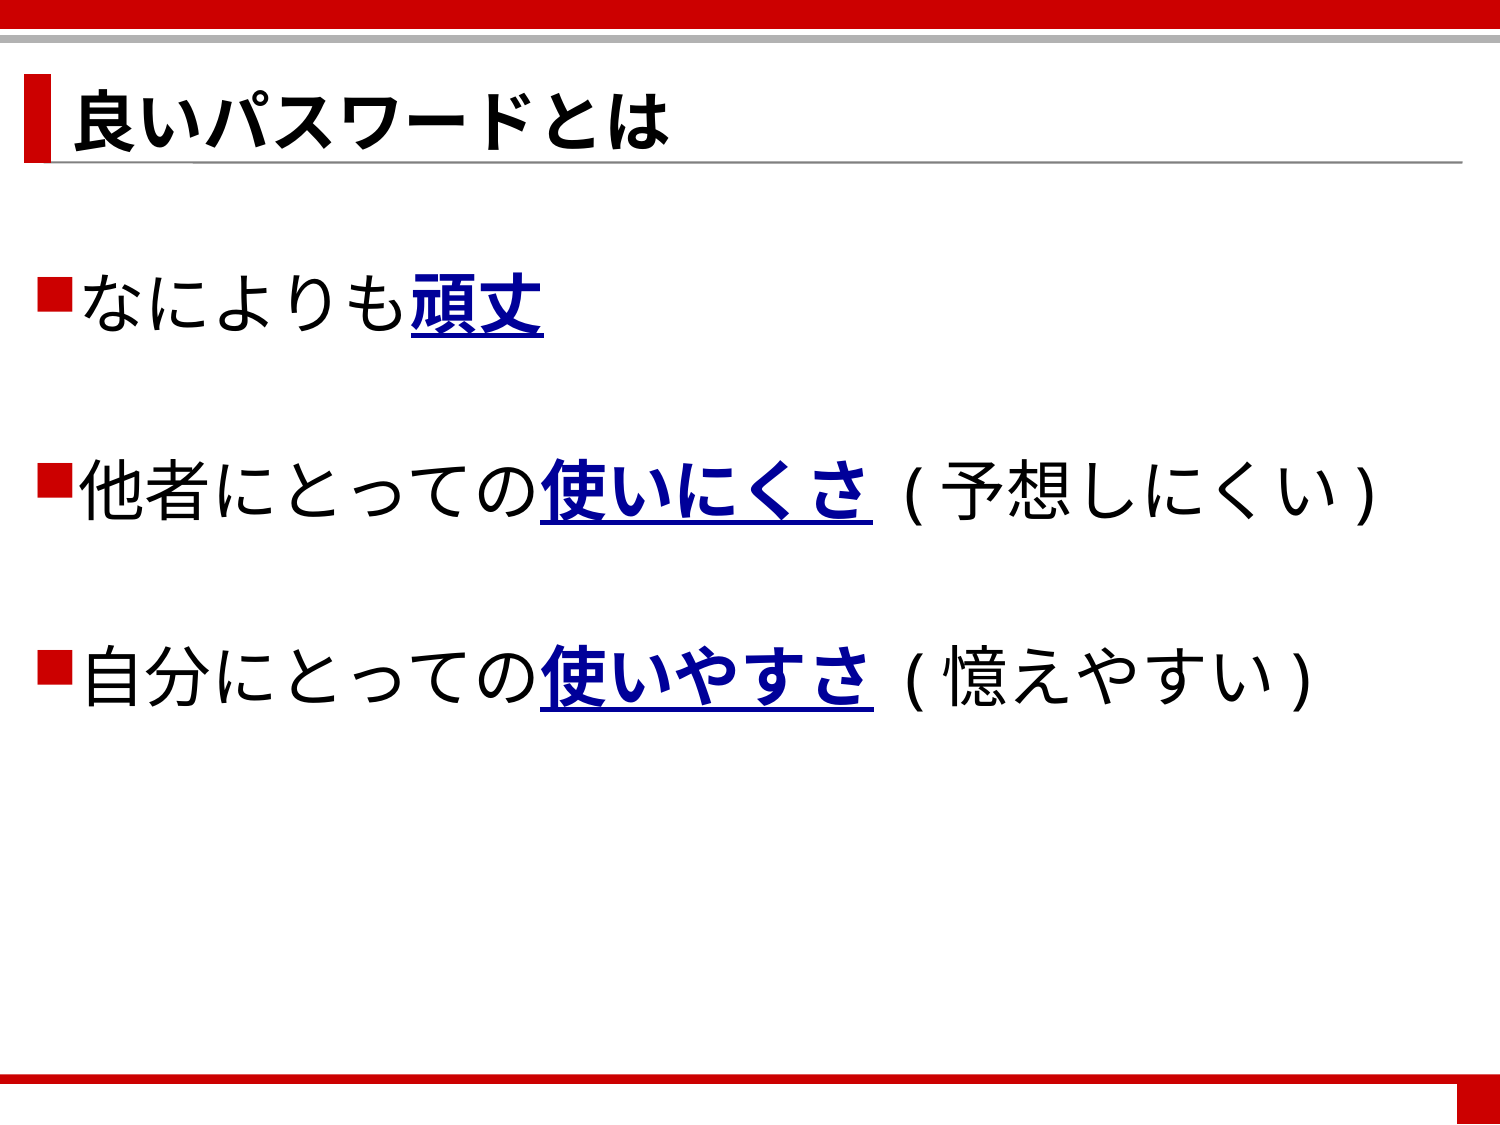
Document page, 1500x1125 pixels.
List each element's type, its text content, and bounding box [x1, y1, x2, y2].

title 良いパスワードとは [55, 69, 1331, 160]
list なによりも頑丈 他者にとっての使いにくさ (予想しにくい) 自分にとっての使いやすさ (憶えやすい) [0, 160, 1425, 1024]
